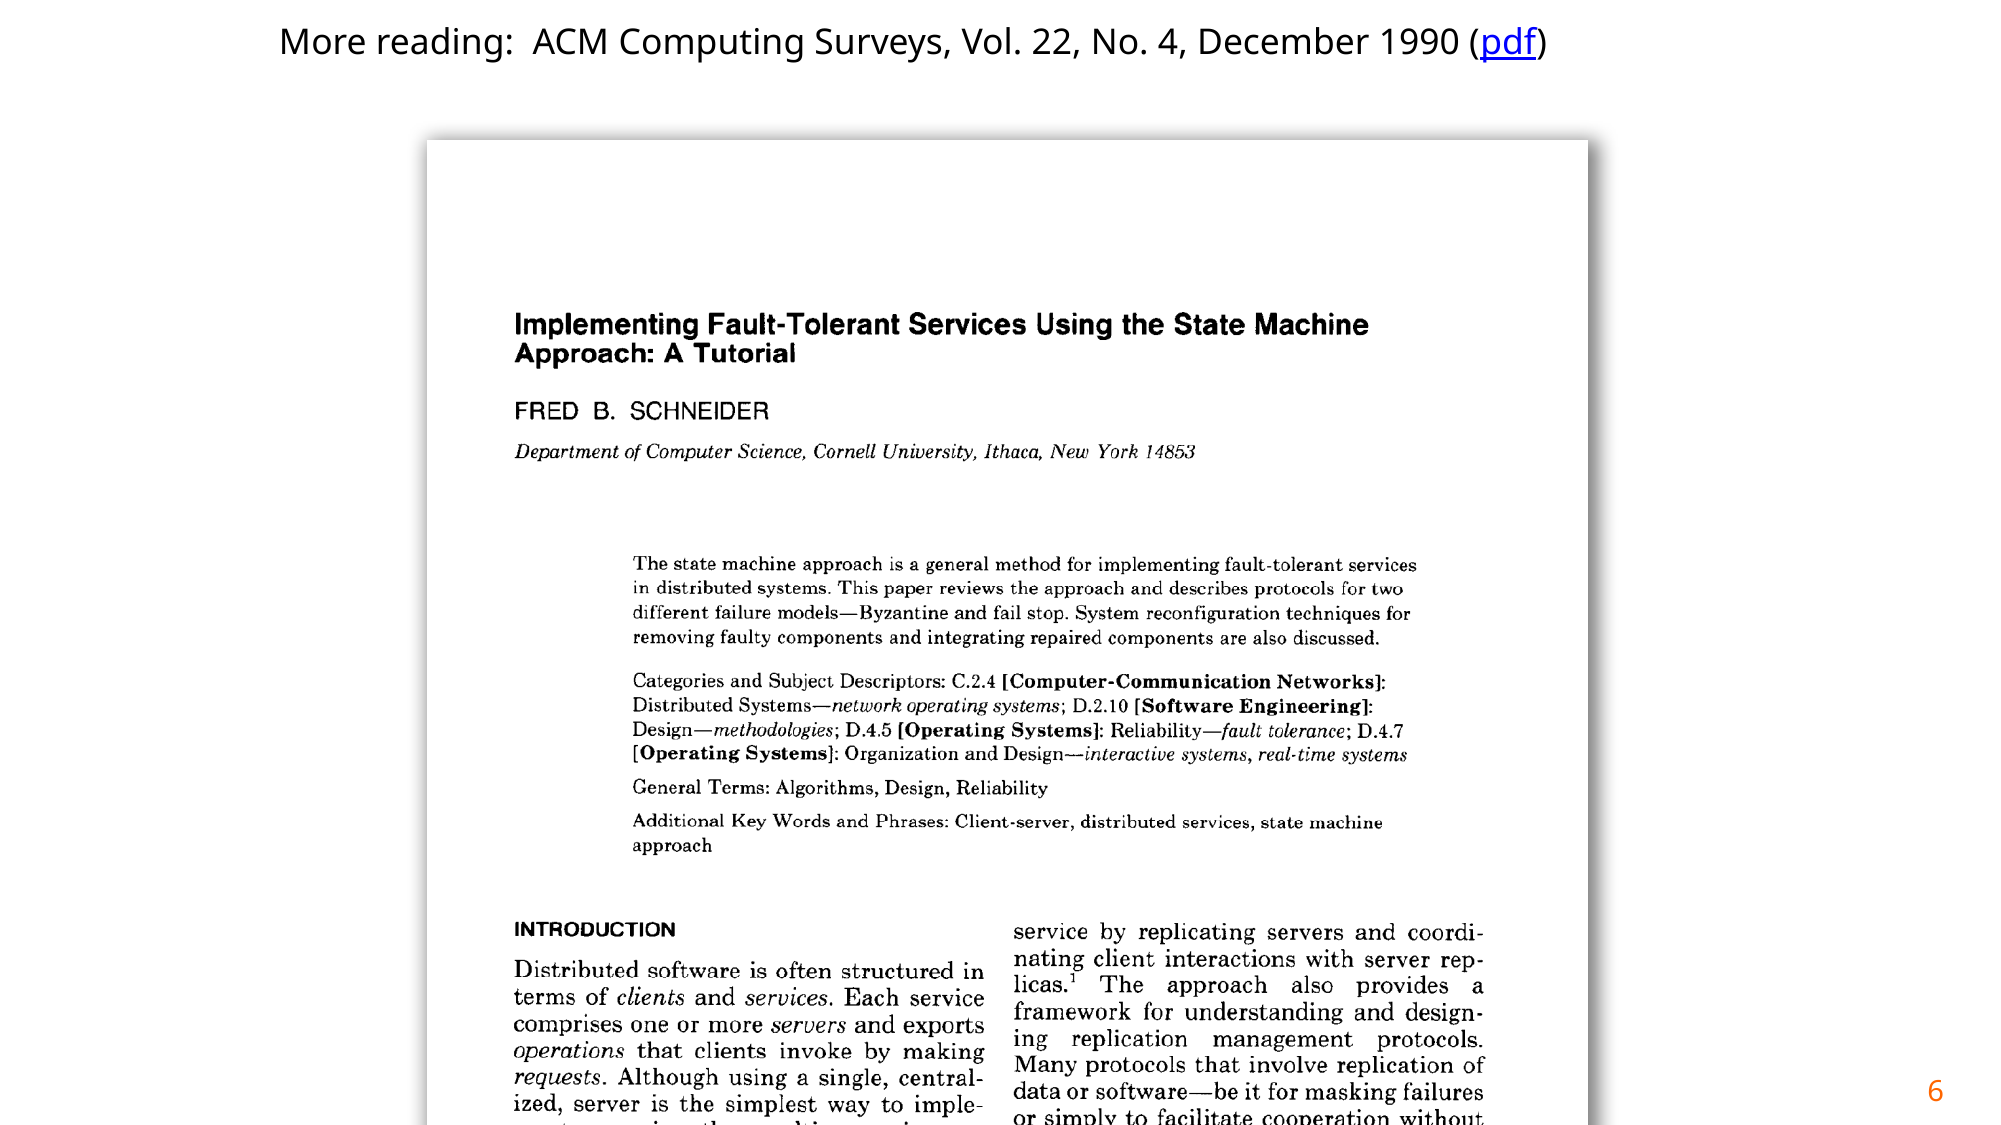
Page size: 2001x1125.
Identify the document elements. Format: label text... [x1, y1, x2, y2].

text_box More reading: ACM Computing Surveys, Vol. 22, No. 4, December 1990 (pdf) [264, 11, 1702, 100]
slide_number 6 [1613, 1074, 1950, 1110]
picture [426, 140, 1588, 1125]
